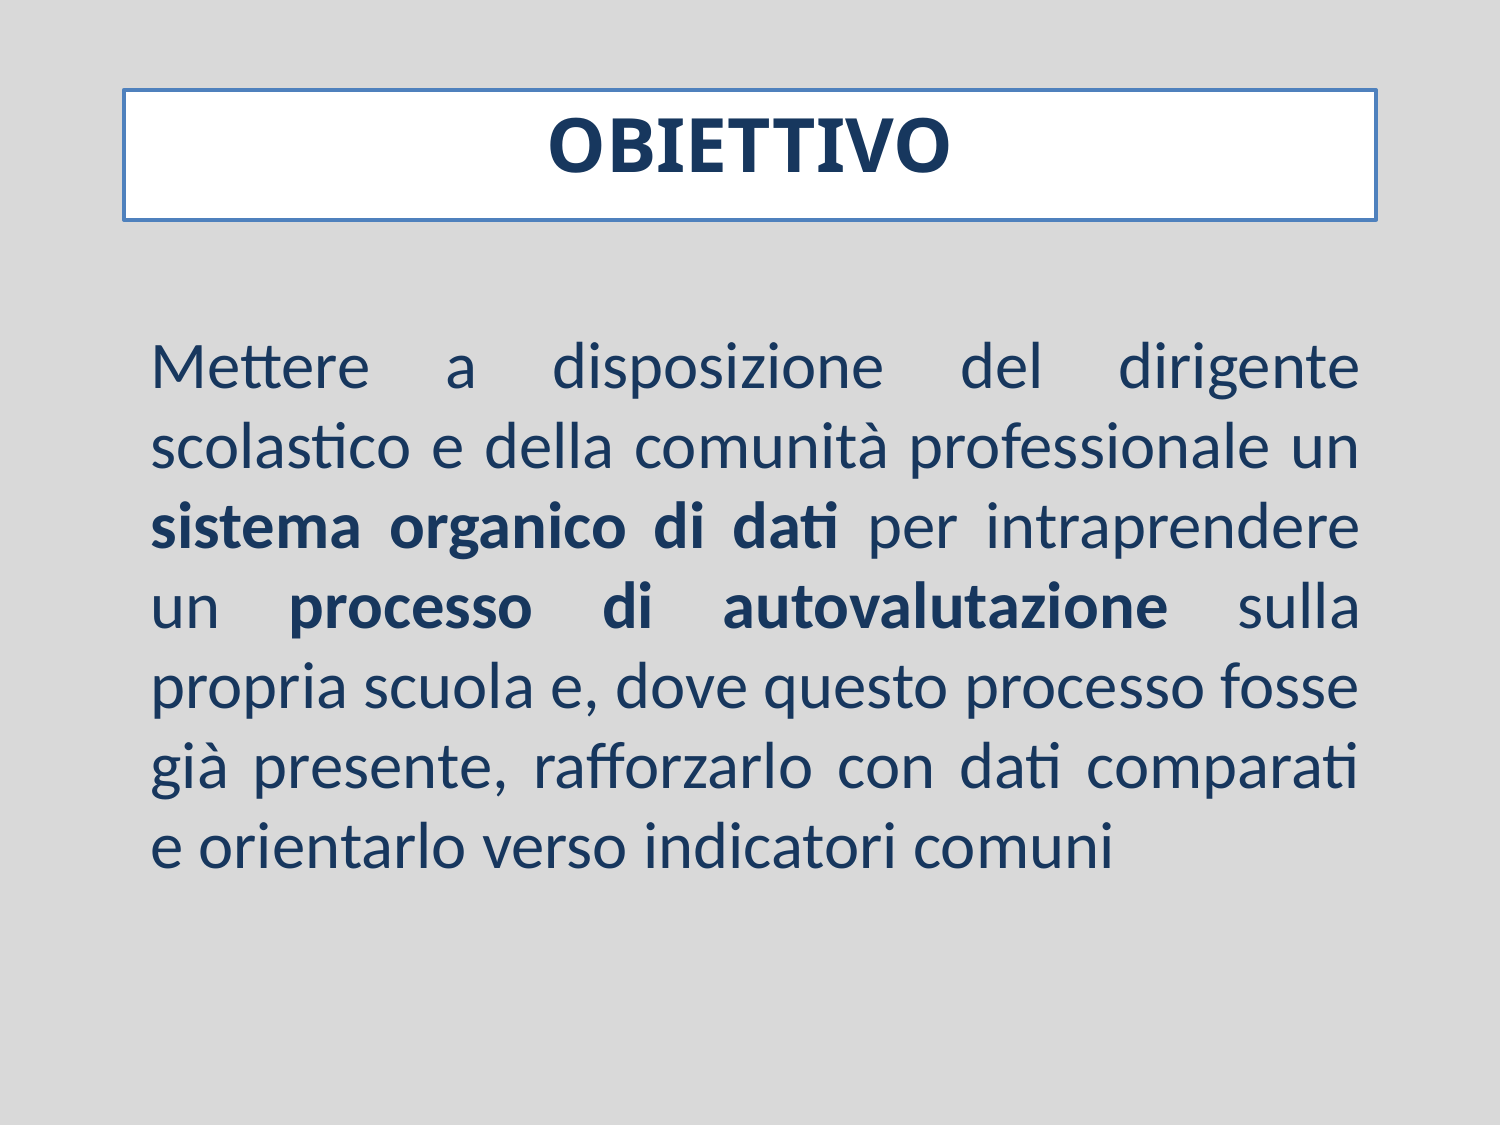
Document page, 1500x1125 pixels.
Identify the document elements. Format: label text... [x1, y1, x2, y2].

text_box OBIETTIVO [122, 88, 1378, 222]
text_box Mettere a disposizione del dirigente scolastico e della comunità professionale un sistema organico di dati per intraprendere un processo di autovalutazione sulla propria scuola e, dove questo processo fosse già presente, rafforzarlo con dati comparati e orientarlo verso indicatori comuni [135, 314, 1376, 959]
